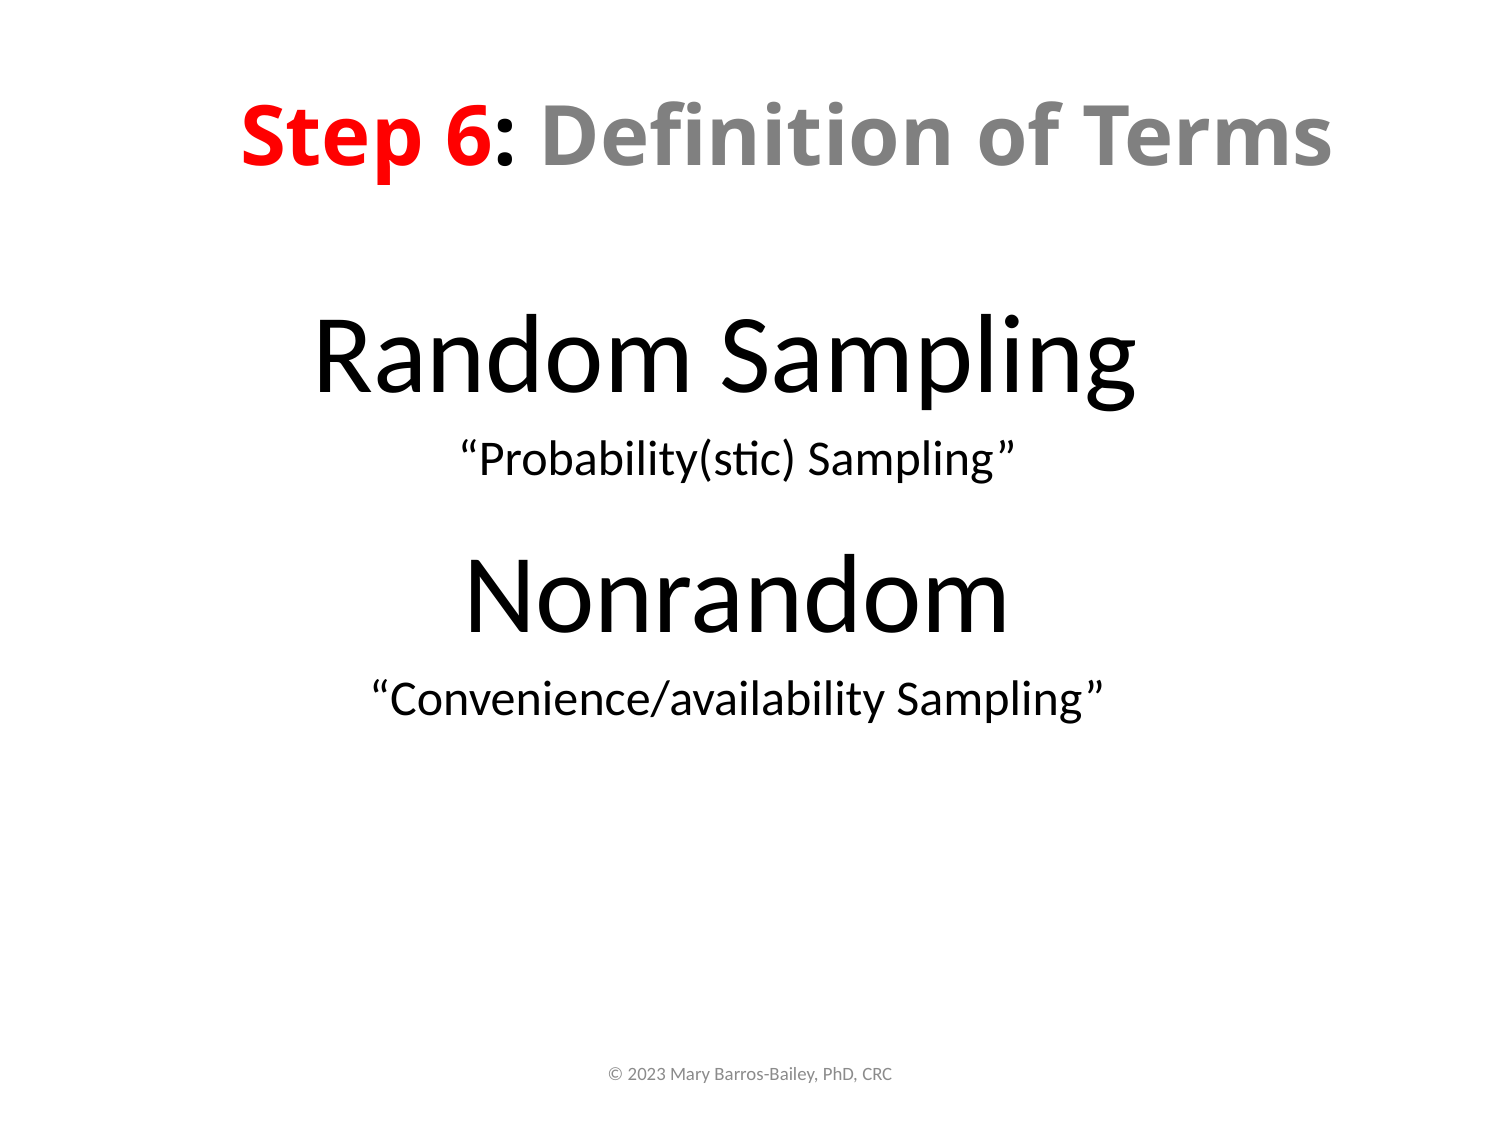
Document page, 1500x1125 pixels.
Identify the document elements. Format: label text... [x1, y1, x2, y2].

footer © 2023 Mary Barros-Bailey, PhD, CRC [496, 1042, 1004, 1103]
title Step 6: Definition of Terms [225, 45, 1500, 233]
list Random Sampling “Probability(stic) Sampling” Nonrandom “Convenience/availability Sampling” [174, 287, 1300, 950]
